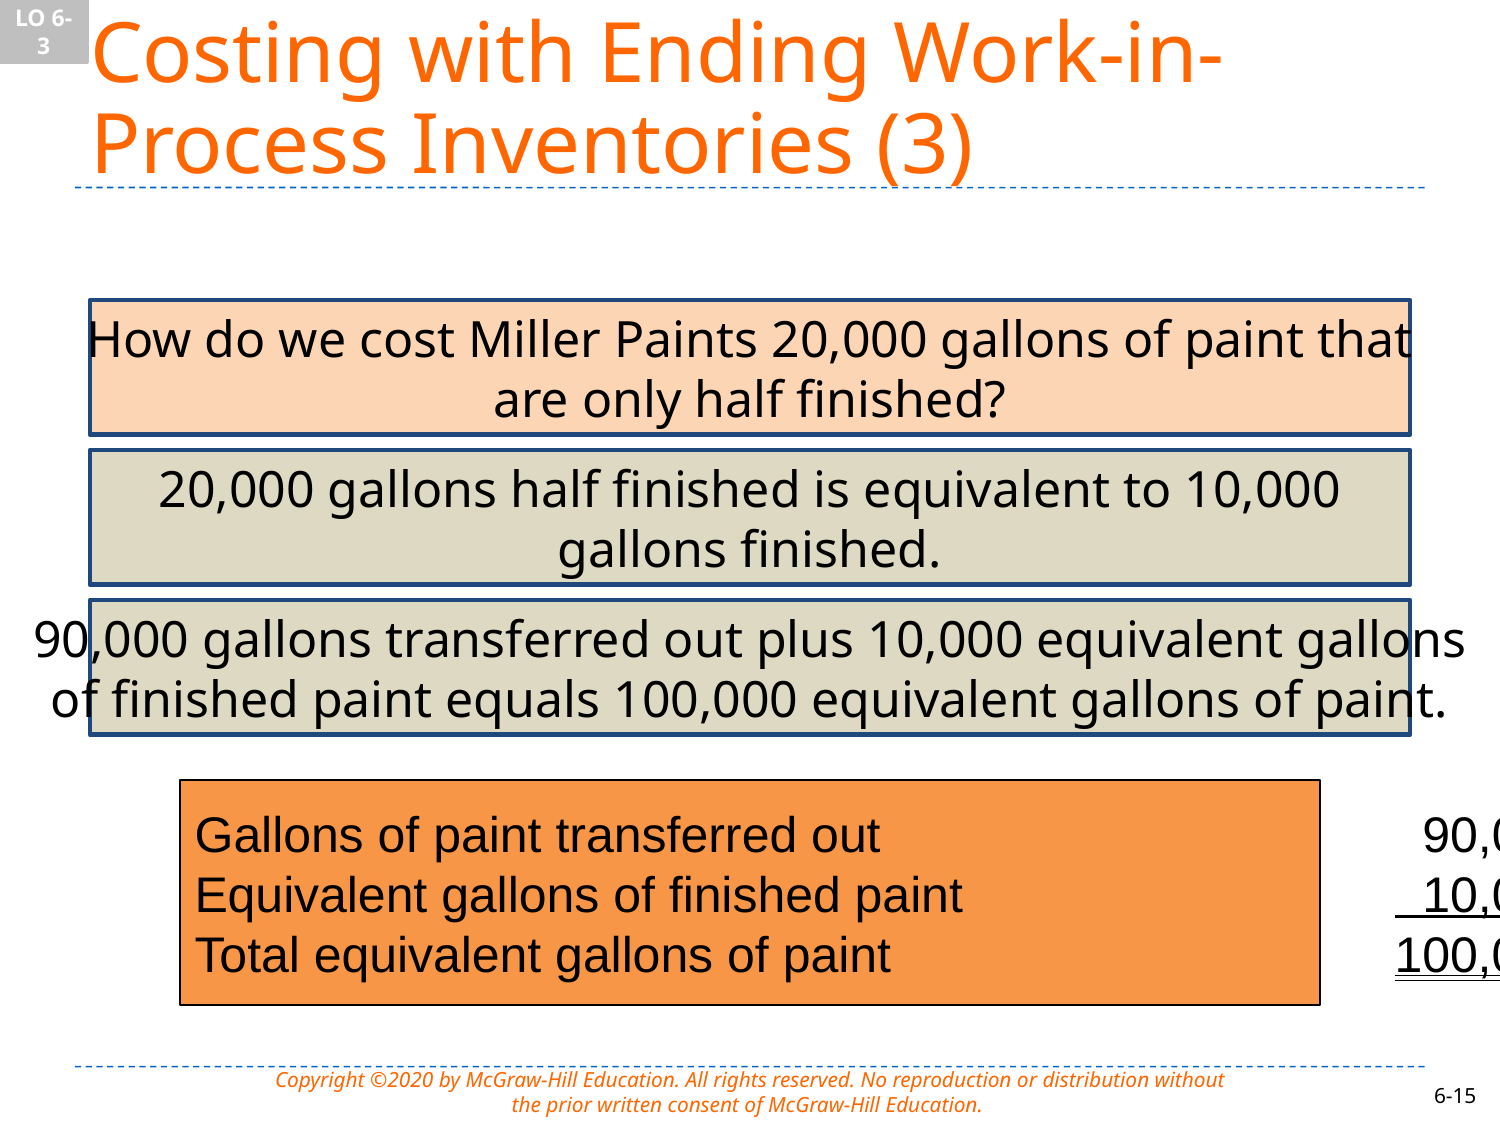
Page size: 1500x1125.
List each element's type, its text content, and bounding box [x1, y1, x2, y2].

text_box LO 6-3 [0, 0, 89, 64]
text_box 90,000 gallons transferred out plus 10,000 equivalent gallons of finished paint equals 100,000 equivalent gallons of paint. [88, 598, 1412, 736]
text_box Gallons of paint transferred out 90,000 Equivalent gallons of finished paint 10,000 Total equivalent gallons of paint 100,000 [178, 778, 1322, 1006]
title Costing with Ending Work-in-Process Inventories (3) [75, 48, 1425, 199]
text_box 20,000 gallons half finished is equivalent to 10,000 gallons finished. [88, 448, 1412, 586]
text_box How do we cost Miller Paints 20,000 gallons of paint that are only half finished? [88, 298, 1412, 436]
